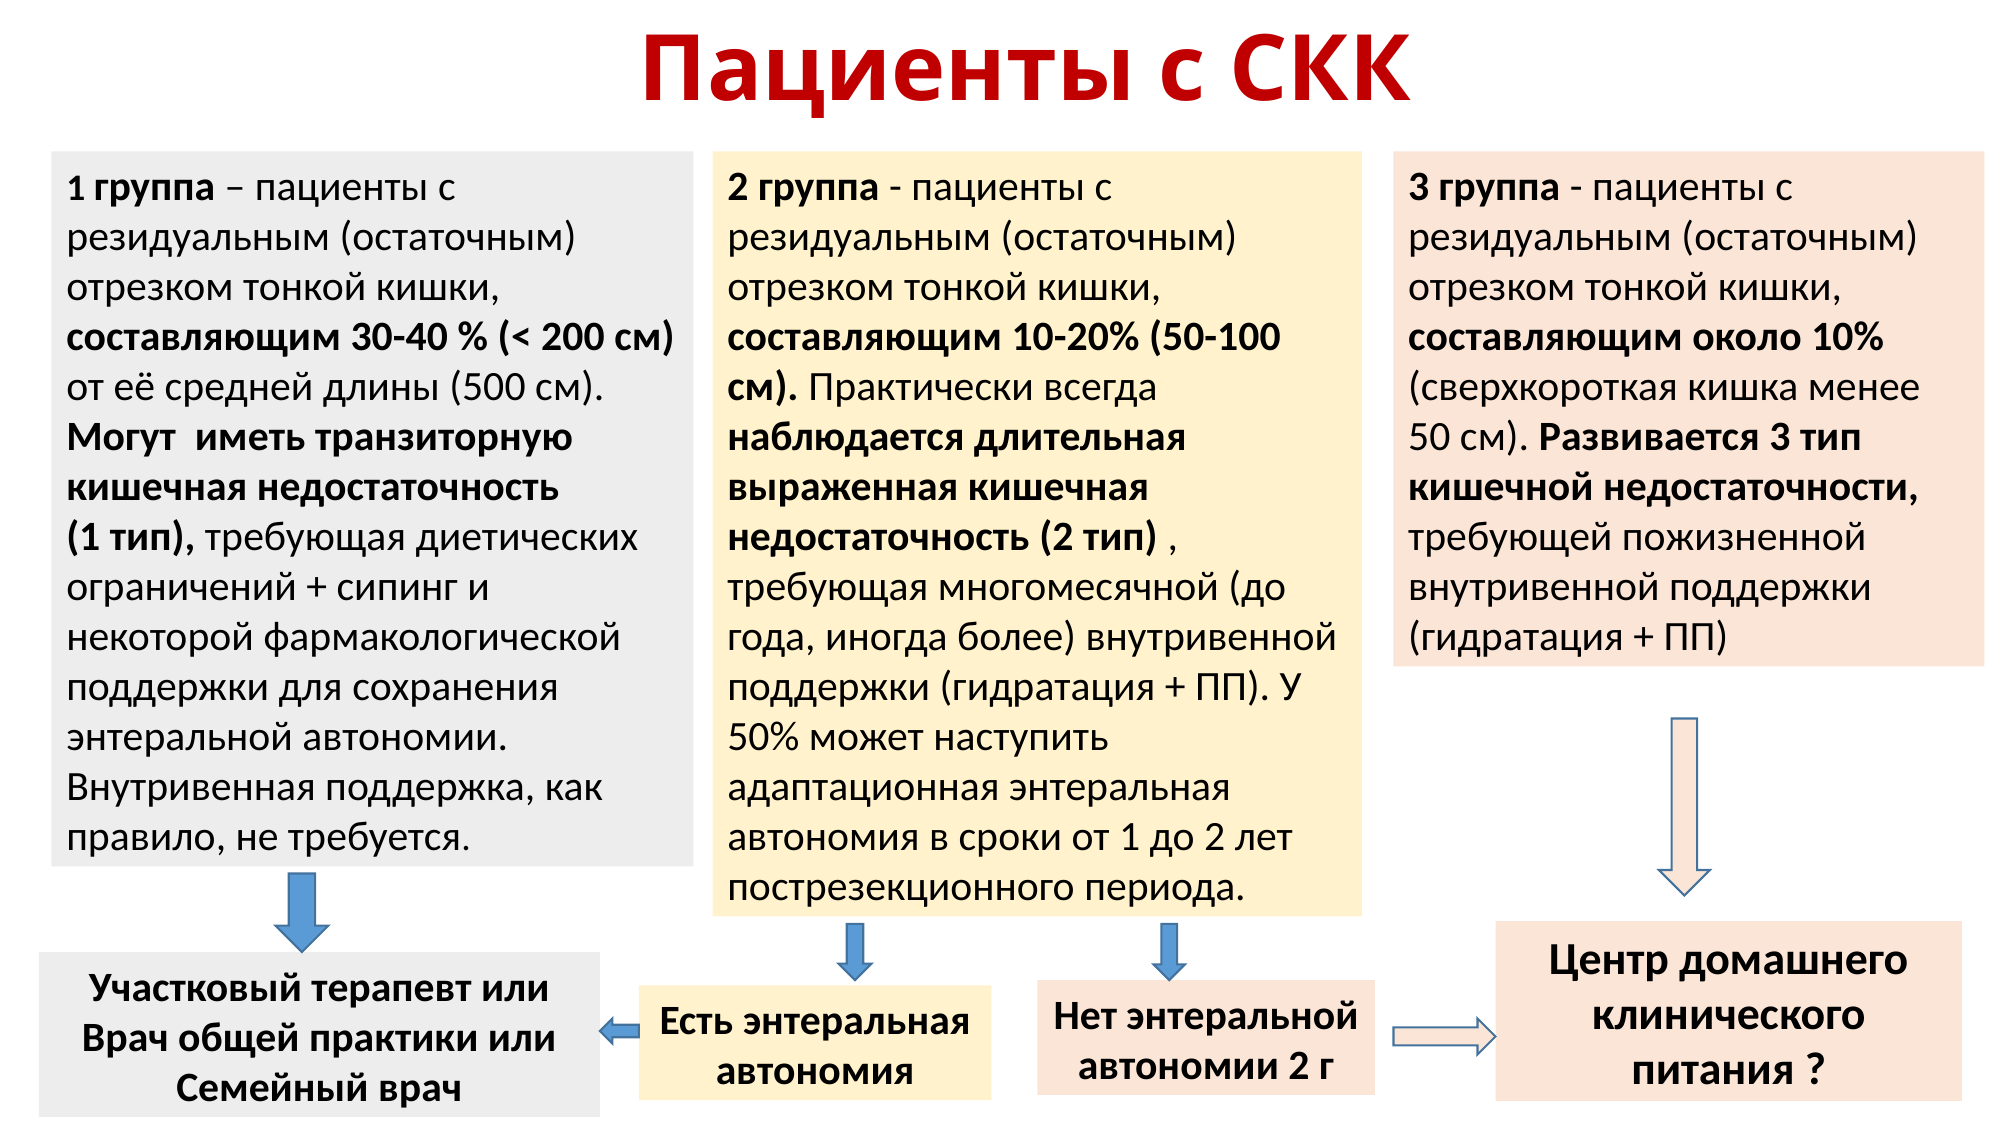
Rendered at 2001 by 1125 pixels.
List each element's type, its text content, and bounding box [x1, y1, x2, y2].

text_box Нет энтеральной автономии 2 г [1037, 980, 1375, 1095]
text_box [1656, 717, 1713, 897]
text_box Центр домашнего клинического питания ? [1495, 921, 1962, 1101]
text_box 2 группа - пациенты с резидуальным (остаточным) отрезком тонкой кишки, составляющим 10-20% (50-100 см). Практически всегда наблюдается длительная выраженная кишечная недостаточность (2 тип) , требующая многомесячной (до года, иногда более) внутривенной поддержки (гидратация + ПП). У 50% может наступить адаптационная энтеральная автономия в сроки от 1 до 2 лет пострезекционного периода. [712, 151, 1362, 917]
text_box 1 группа – пациенты с резидуальным (остаточным) отрезком тонкой кишки, составляющим 30-40 % (< 200 см) от её средней длины (500 см). Могут иметь транзиторную кишечная недостаточность (1 тип), требующая диетических ограничений + сипинг и некоторой фармакологической поддержки для сохранения энтеральной автономии. Внутривенная поддержка, как правило, не требуется. [51, 151, 694, 867]
text_box [272, 872, 331, 954]
text_box [598, 1015, 640, 1046]
text_box Участковый терапевт или Врач общей практики или Семейный врач [38, 952, 600, 1117]
text_box [1392, 1015, 1497, 1057]
title Пациенты с СКК [162, 0, 1888, 180]
text_box Есть энтеральная автономия [638, 985, 992, 1101]
text_box [836, 922, 875, 982]
text_box 3 группа - пациенты с резидуальным (остаточным) отрезком тонкой кишки, составляющим около 10% (сверхкороткая кишка менее 50 см). Развивается 3 тип кишечной недостаточности, требующей пожизненной внутривенной поддержки (гидратация + ПП) [1393, 151, 1985, 667]
text_box [1151, 922, 1188, 982]
